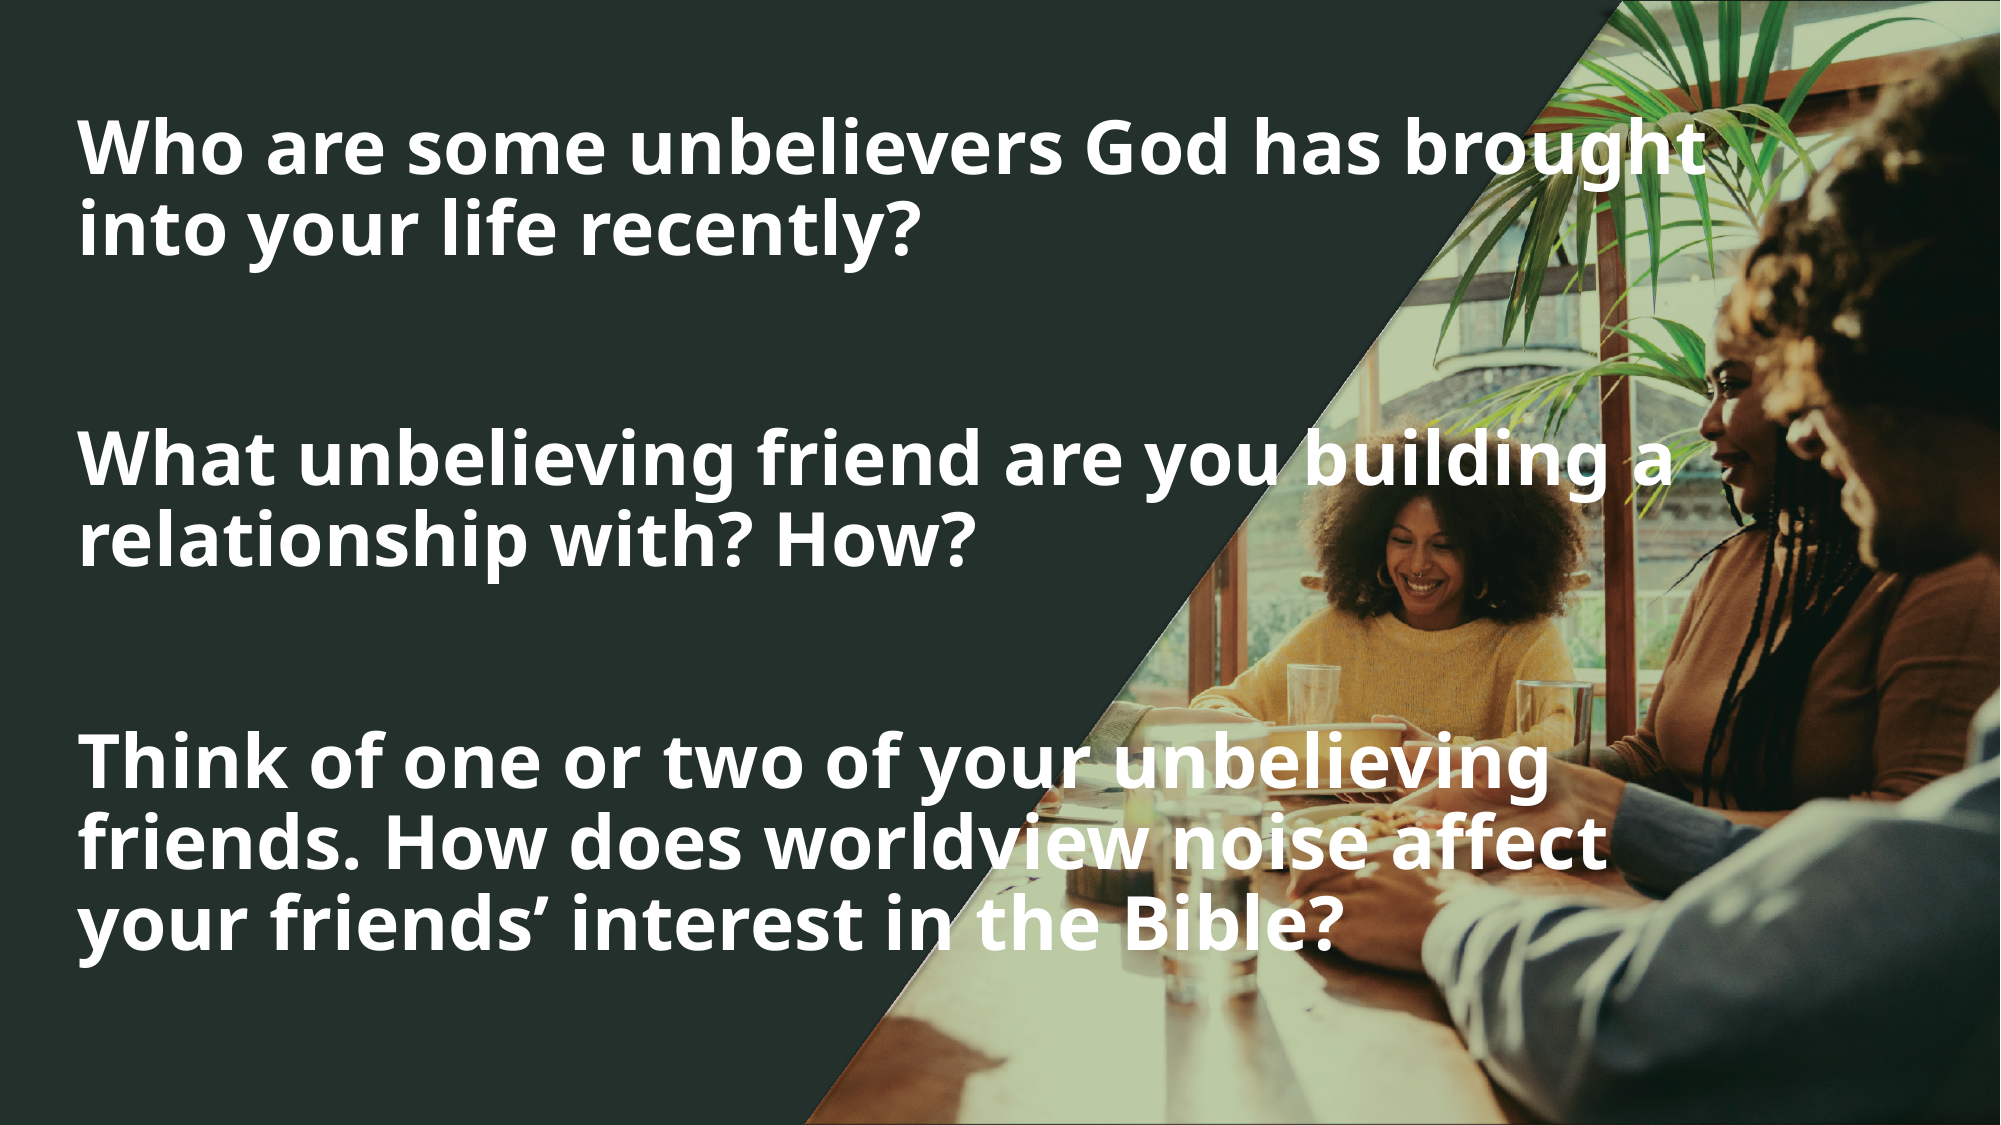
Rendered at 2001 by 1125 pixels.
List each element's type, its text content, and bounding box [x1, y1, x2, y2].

list Who are some unbelievers God has brought into your life recently? What unbelieving friend are you building a relationship with? How? Think of one or two of your unbelieving friends. How does worldview noise affect your friends’ interest in the Bible? [62, 102, 485, 1040]
picture [485, 0, 2000, 1125]
